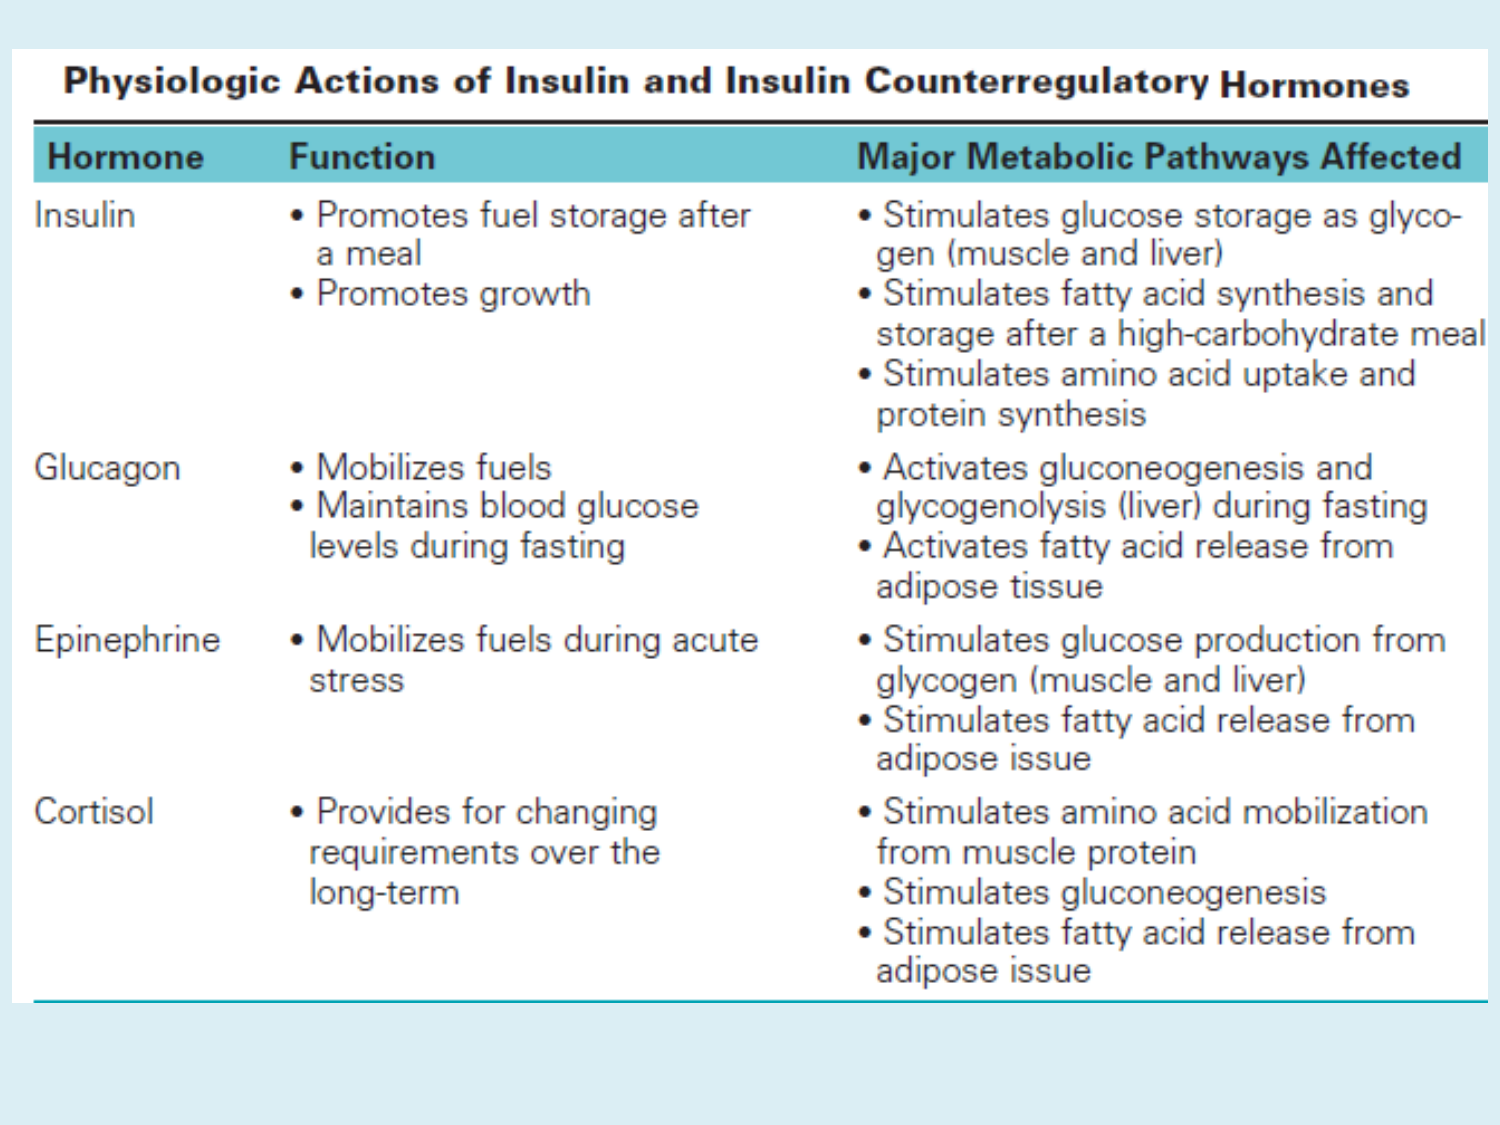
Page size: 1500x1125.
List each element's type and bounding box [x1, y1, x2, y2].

picture [12, 49, 1488, 1004]
